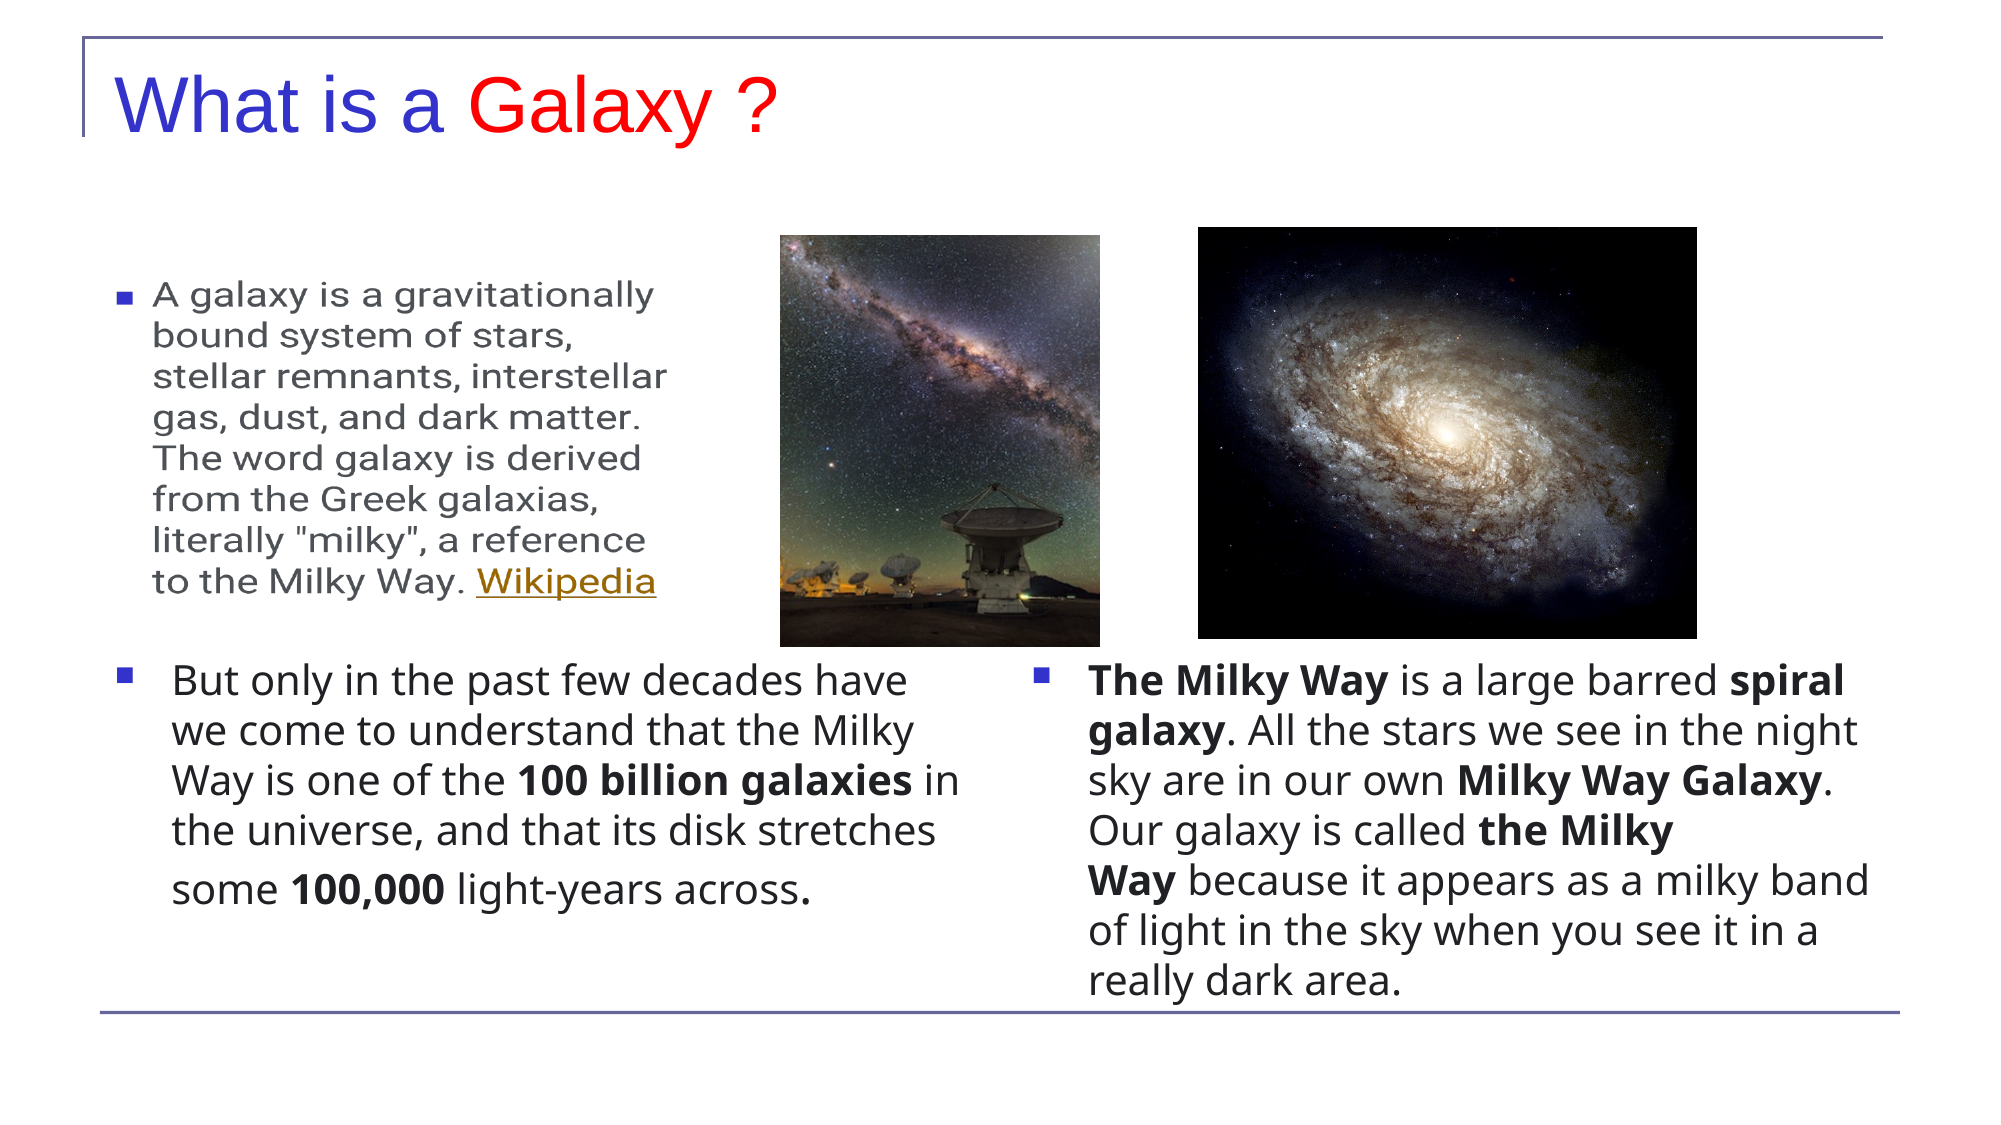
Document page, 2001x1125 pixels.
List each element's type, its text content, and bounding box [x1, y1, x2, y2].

picture [780, 235, 1101, 647]
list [1198, 227, 1697, 639]
title What is a Galaxy ? [99, 45, 1900, 233]
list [99, 263, 702, 623]
list But only in the past few decades have we come to understand that the Milky Way is one of the 100 billion galaxies in the universe, and that its disk stretches some 100,000 light-years across. [99, 646, 984, 1006]
list The Milky Way is a large barred spiral galaxy. All the stars we see in the night sky are in our own Milky Way Galaxy. Our galaxy is called the Milky Way because it appears as a milky band of light in the sky when you see it in a really dark area. [1016, 646, 1900, 1006]
